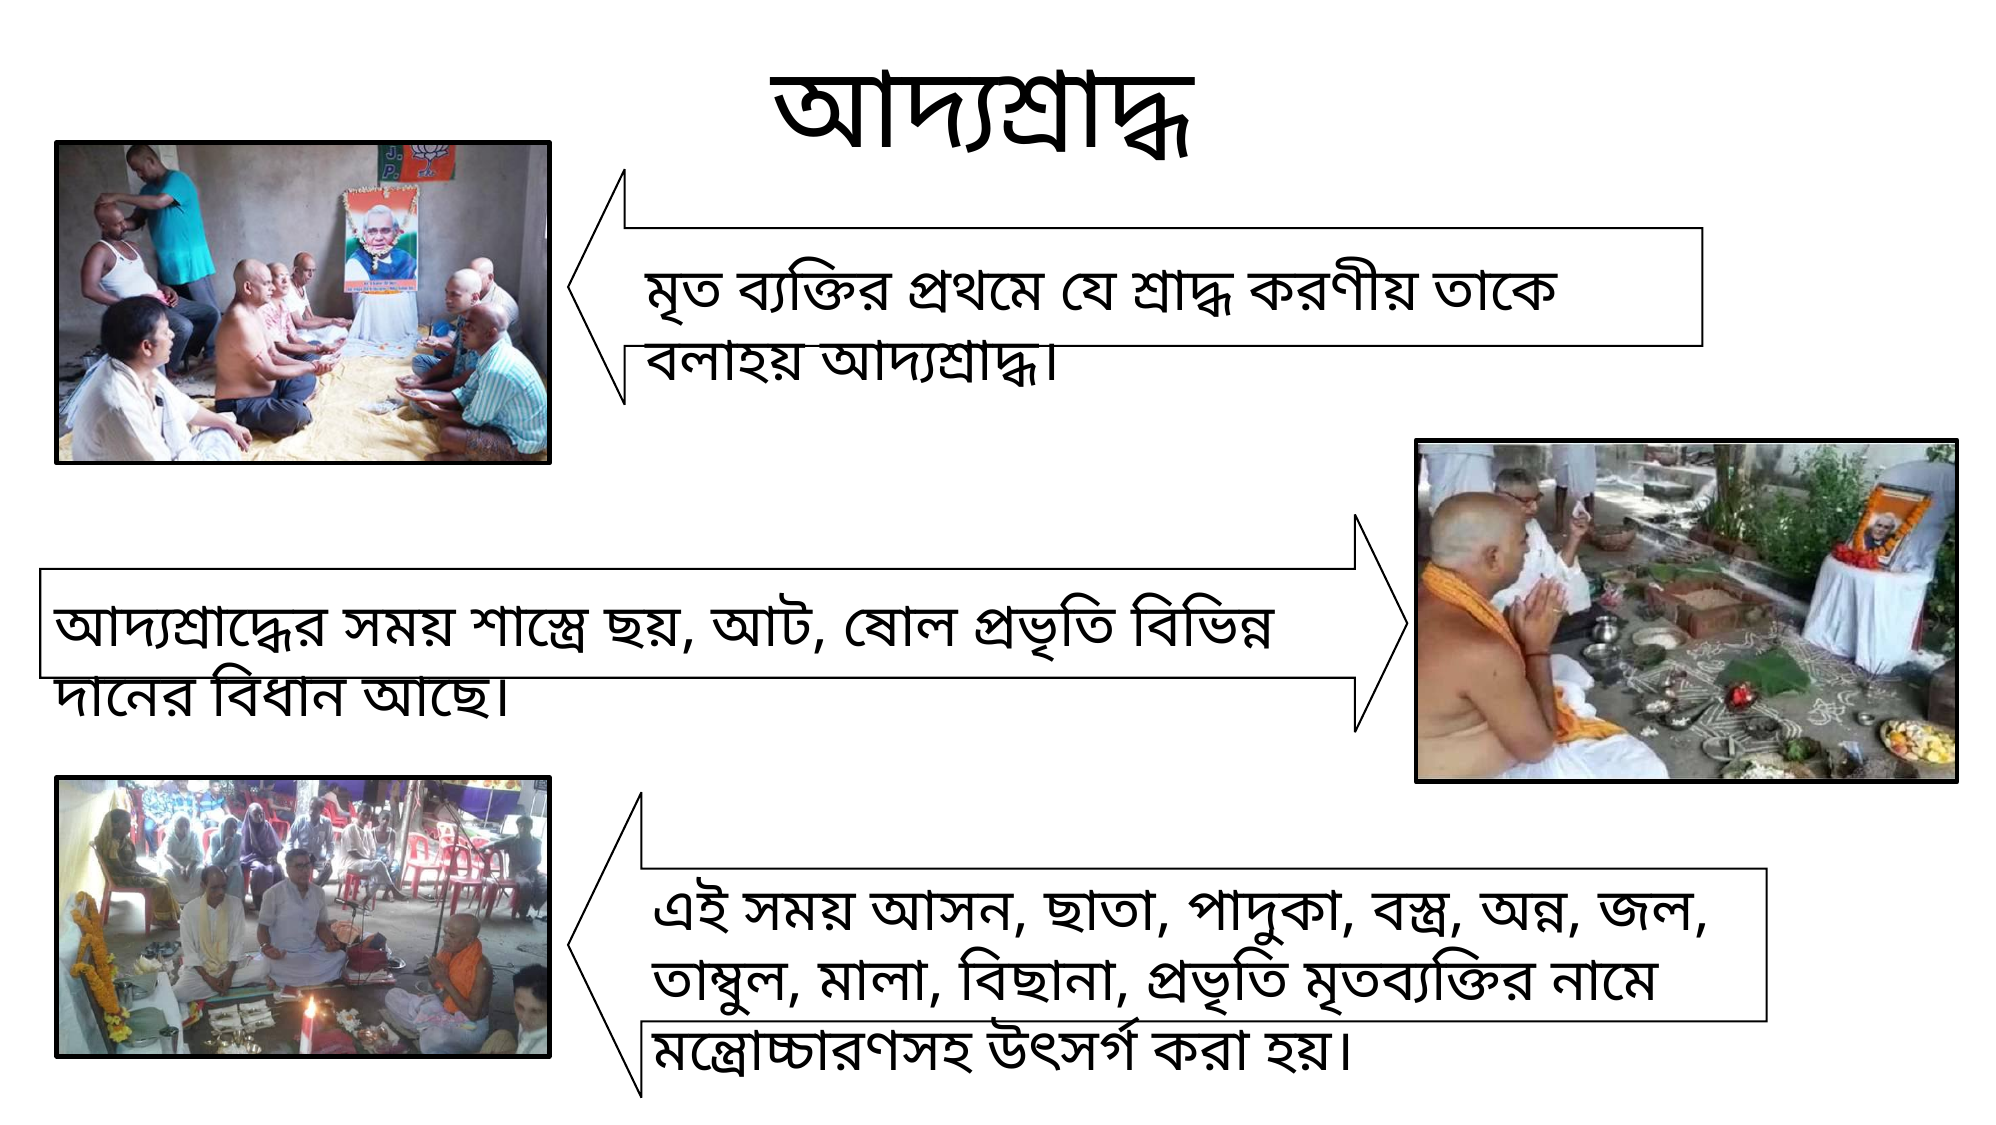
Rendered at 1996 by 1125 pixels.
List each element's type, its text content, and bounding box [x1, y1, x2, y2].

picture [1418, 442, 1955, 780]
picture [59, 779, 547, 1054]
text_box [568, 169, 1703, 405]
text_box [568, 792, 1767, 1098]
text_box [40, 514, 1408, 733]
picture [59, 144, 547, 461]
text_box আদ্যশ্রাদ্ধ [385, 27, 1610, 177]
